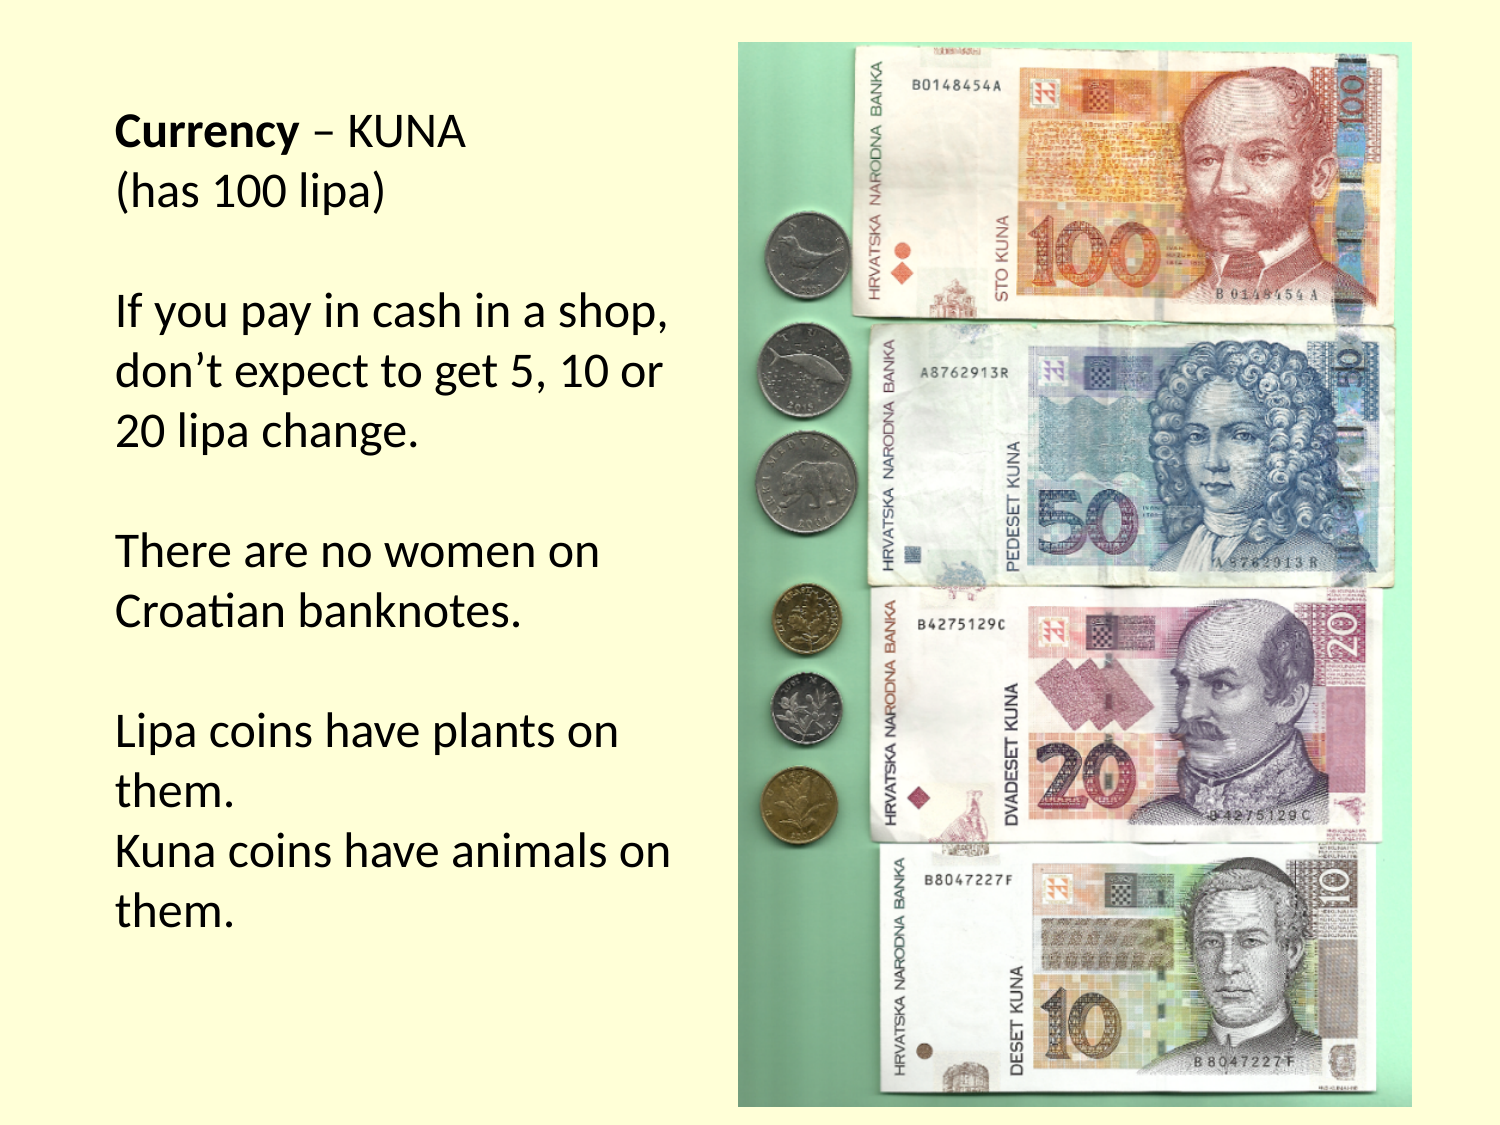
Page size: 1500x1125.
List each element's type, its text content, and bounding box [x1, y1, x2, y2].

text_box Currency – KUNA (has 100 lipa) If you pay in cash in a shop, don’t expect to get 5, 10 or 20 lipa change. There are no women on Croatian banknotes. Lipa coins have plants on them. Kuna coins have animals on them. [100, 89, 703, 945]
picture [737, 42, 1412, 1107]
